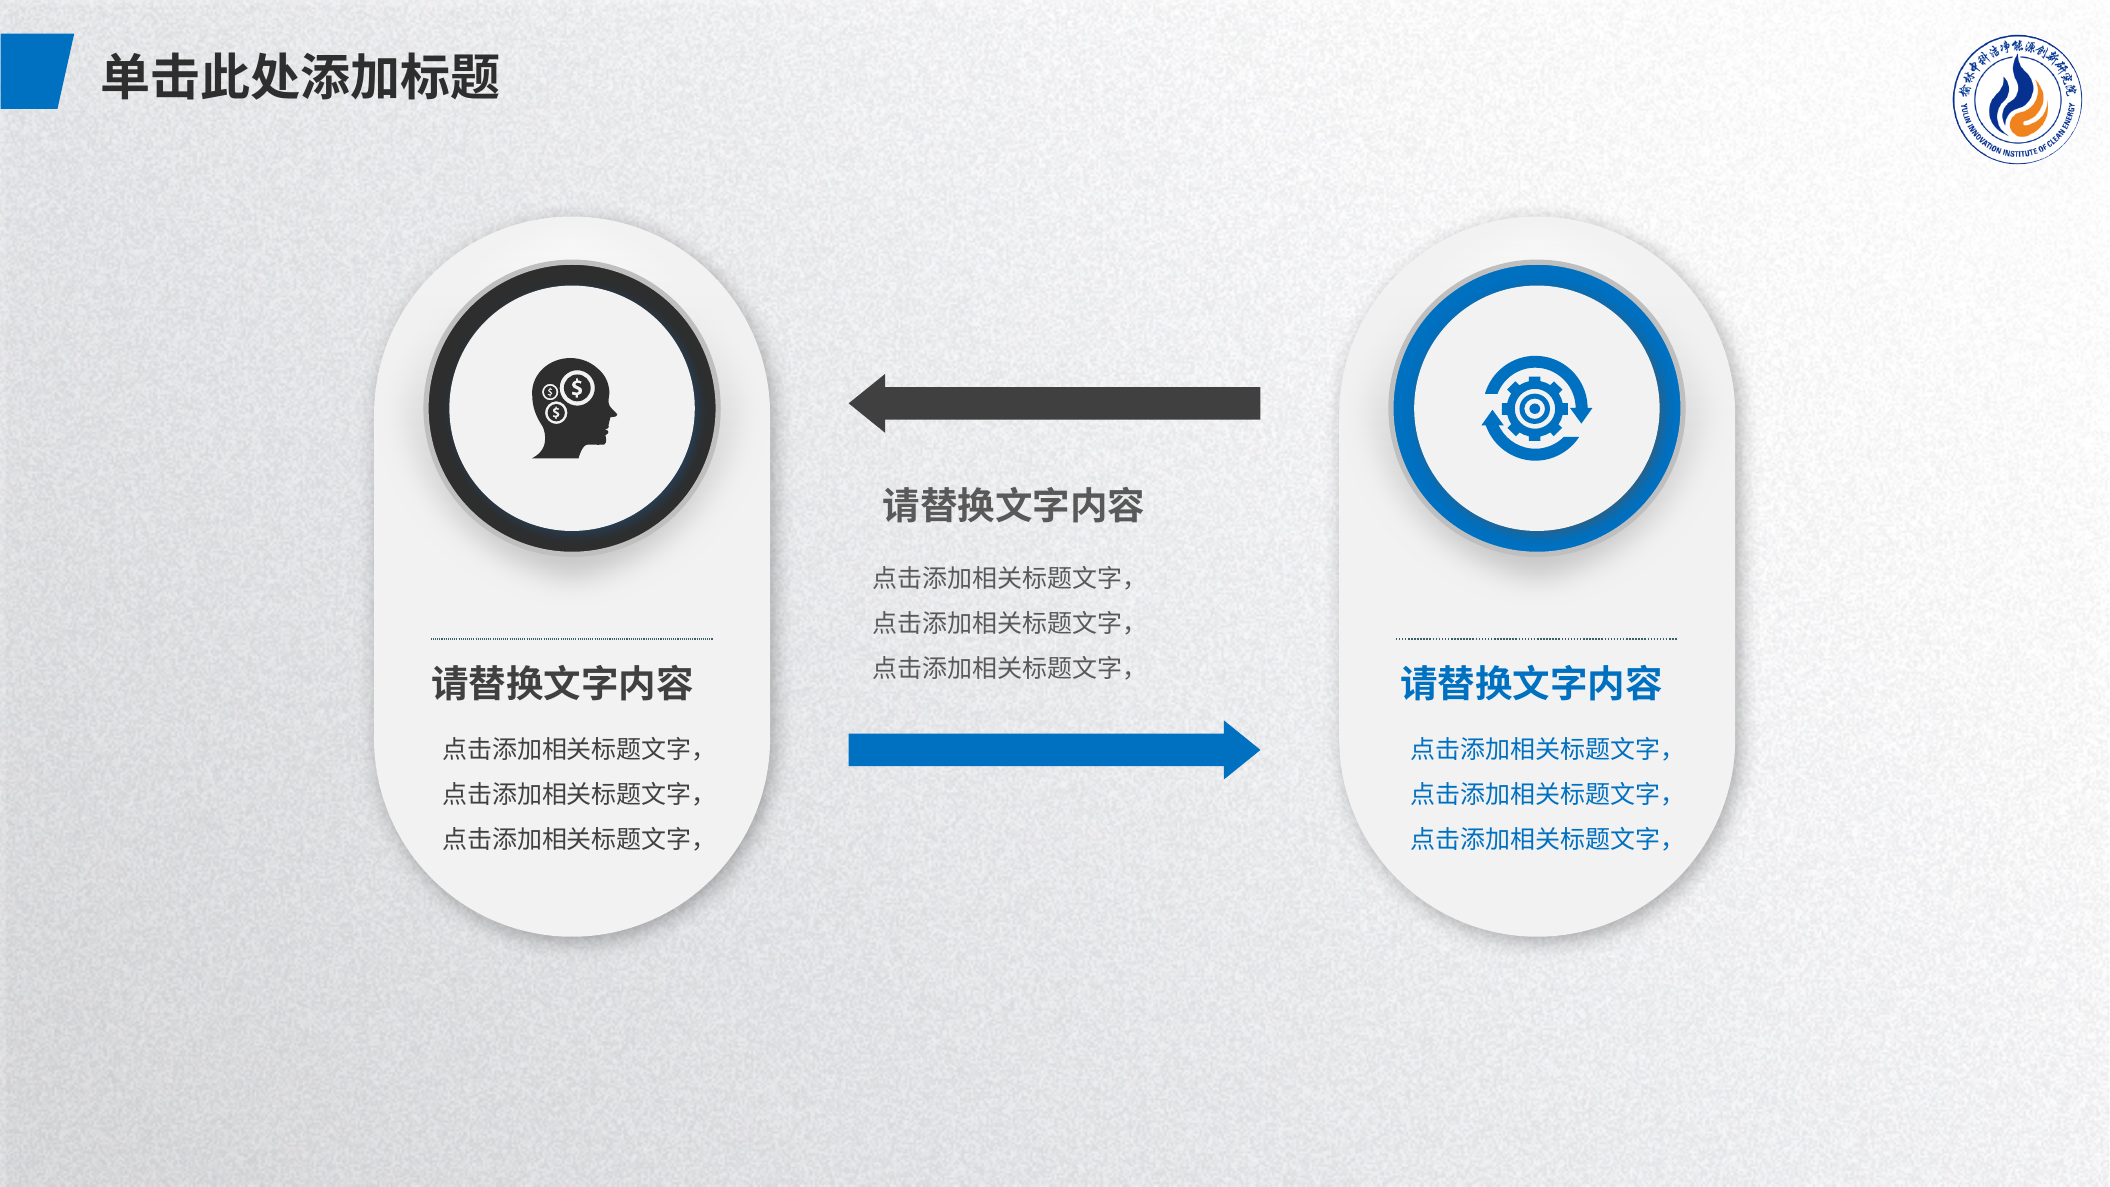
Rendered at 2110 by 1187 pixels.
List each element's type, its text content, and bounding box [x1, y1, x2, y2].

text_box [1385, 652, 1799, 863]
picture [0, 0, 2110, 1187]
text_box [373, 610, 772, 938]
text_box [532, 358, 622, 459]
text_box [1481, 355, 1593, 461]
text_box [370, 206, 774, 610]
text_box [1335, 206, 1739, 610]
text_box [857, 475, 1268, 687]
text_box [416, 652, 786, 858]
text_box [847, 371, 1262, 436]
text_box [1338, 610, 1737, 938]
text_box 单击此处添加标题 [86, 37, 1941, 113]
text_box [847, 718, 1263, 782]
